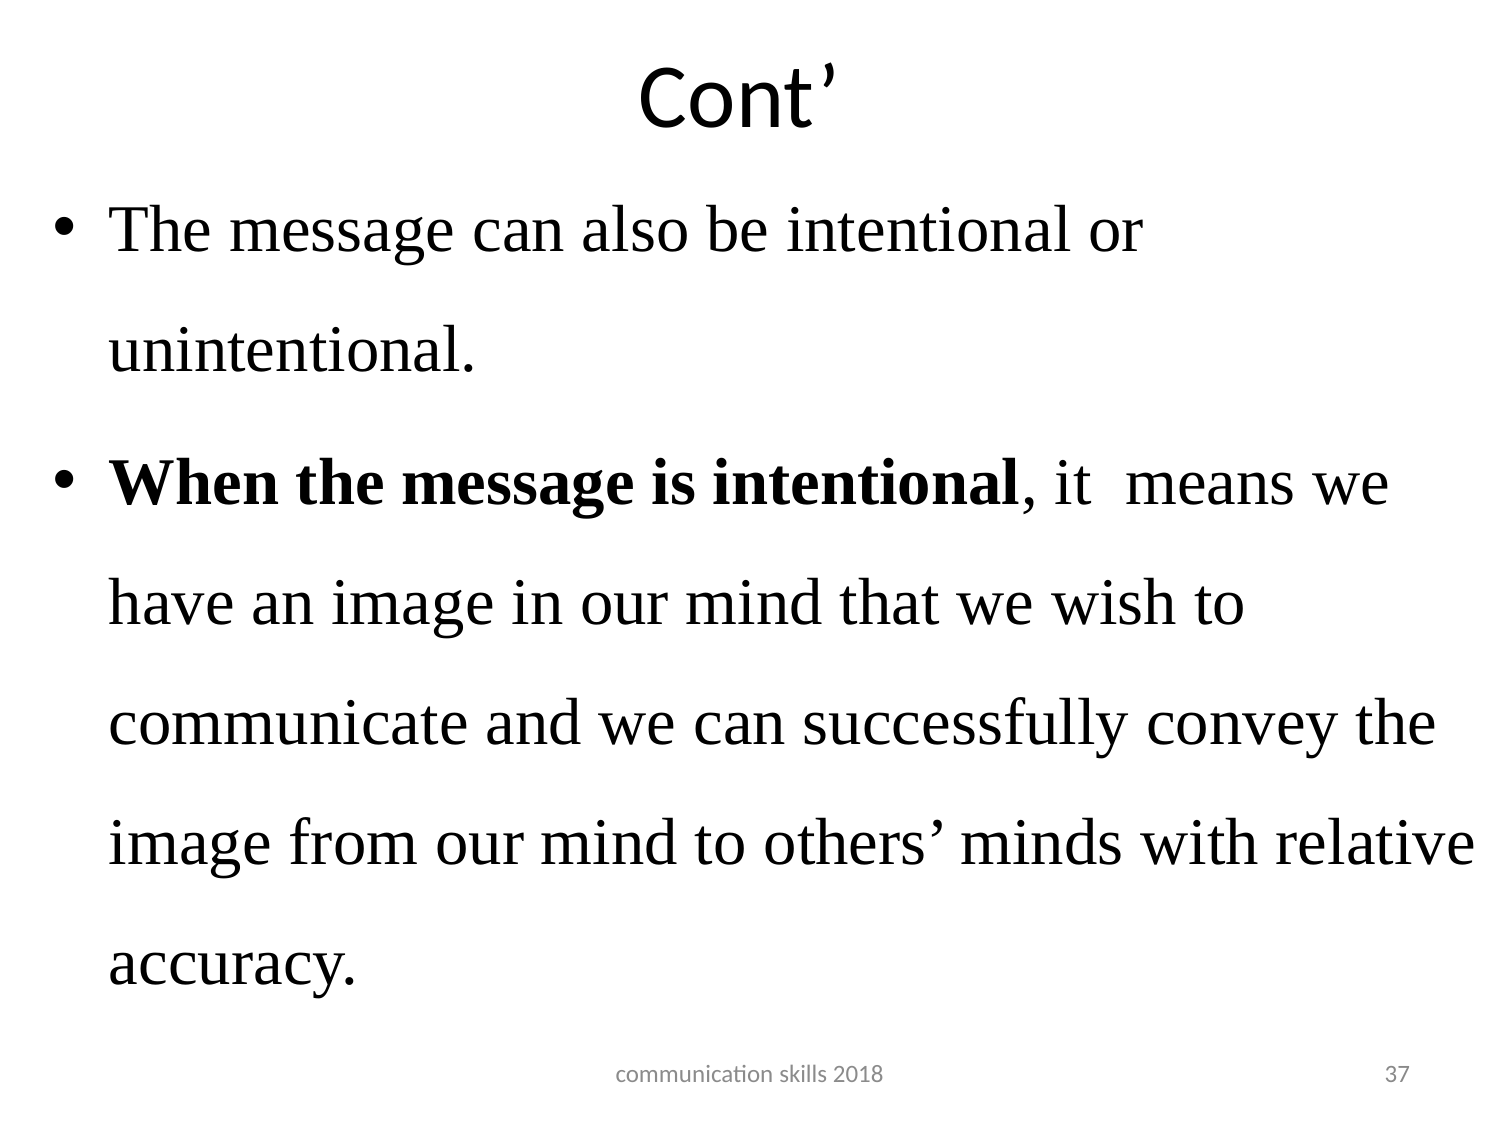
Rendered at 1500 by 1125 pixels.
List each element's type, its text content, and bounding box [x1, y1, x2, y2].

title Cont’ [75, 45, 1425, 137]
slide_number 37 [1074, 1042, 1425, 1103]
footer communication skills 2018 [512, 1042, 988, 1103]
list The message can also be intentional or unintentional. When the message is intentional, it means we have an image in our mind that we wish to communicate and we can successfully convey the image from our mind to others’ minds with relative accuracy. [37, 137, 1500, 1005]
